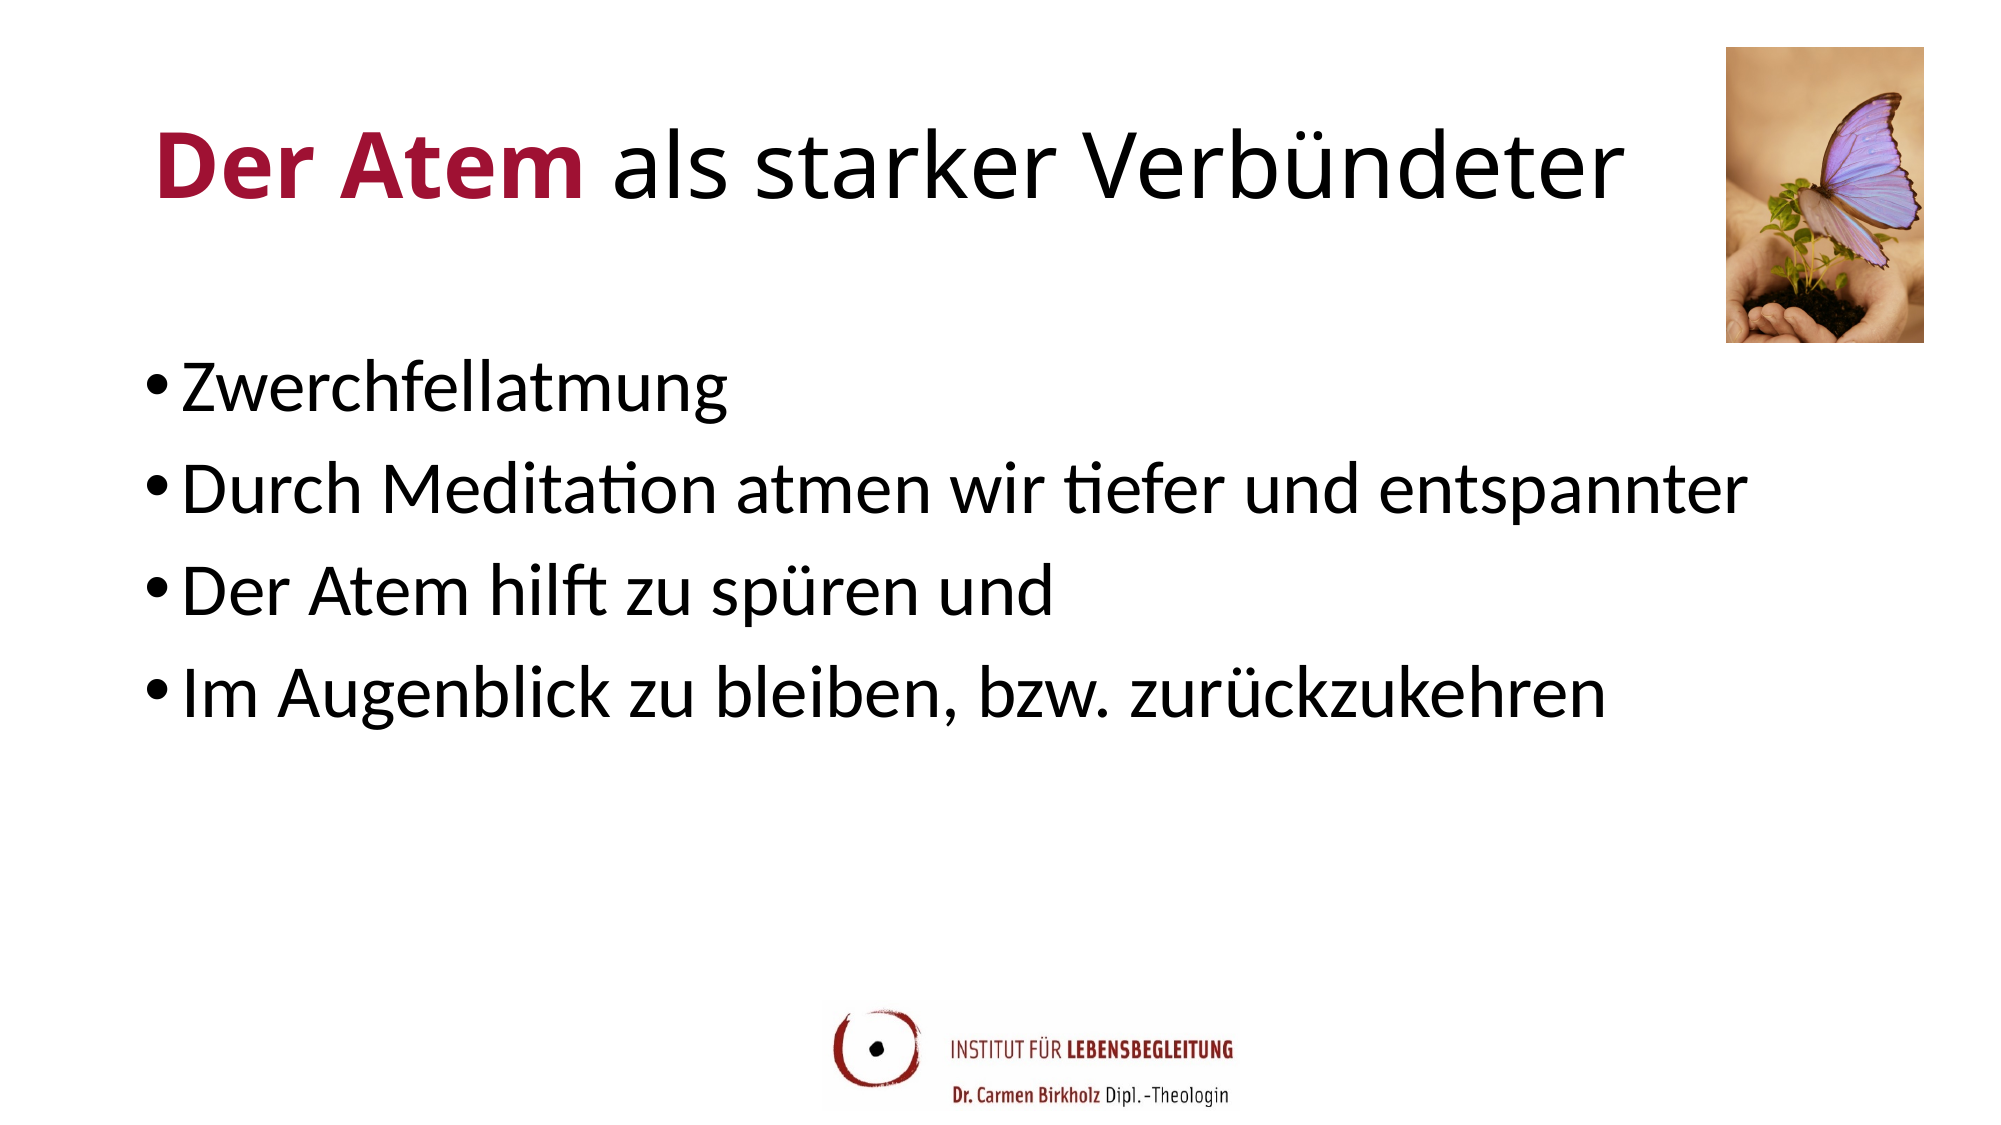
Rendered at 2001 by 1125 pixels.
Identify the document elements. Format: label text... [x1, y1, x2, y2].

picture [822, 1054, 1240, 1111]
title Der Atem als starker Verbündeter [137, 59, 1863, 278]
picture [1726, 47, 1924, 343]
list Zwerchfellatmung Durch Meditation atmen wir tiefer und entspannter Der Atem hilft zu spüren und Im Augenblick zu bleiben, bzw. zurückzukehren [129, 339, 1855, 1054]
